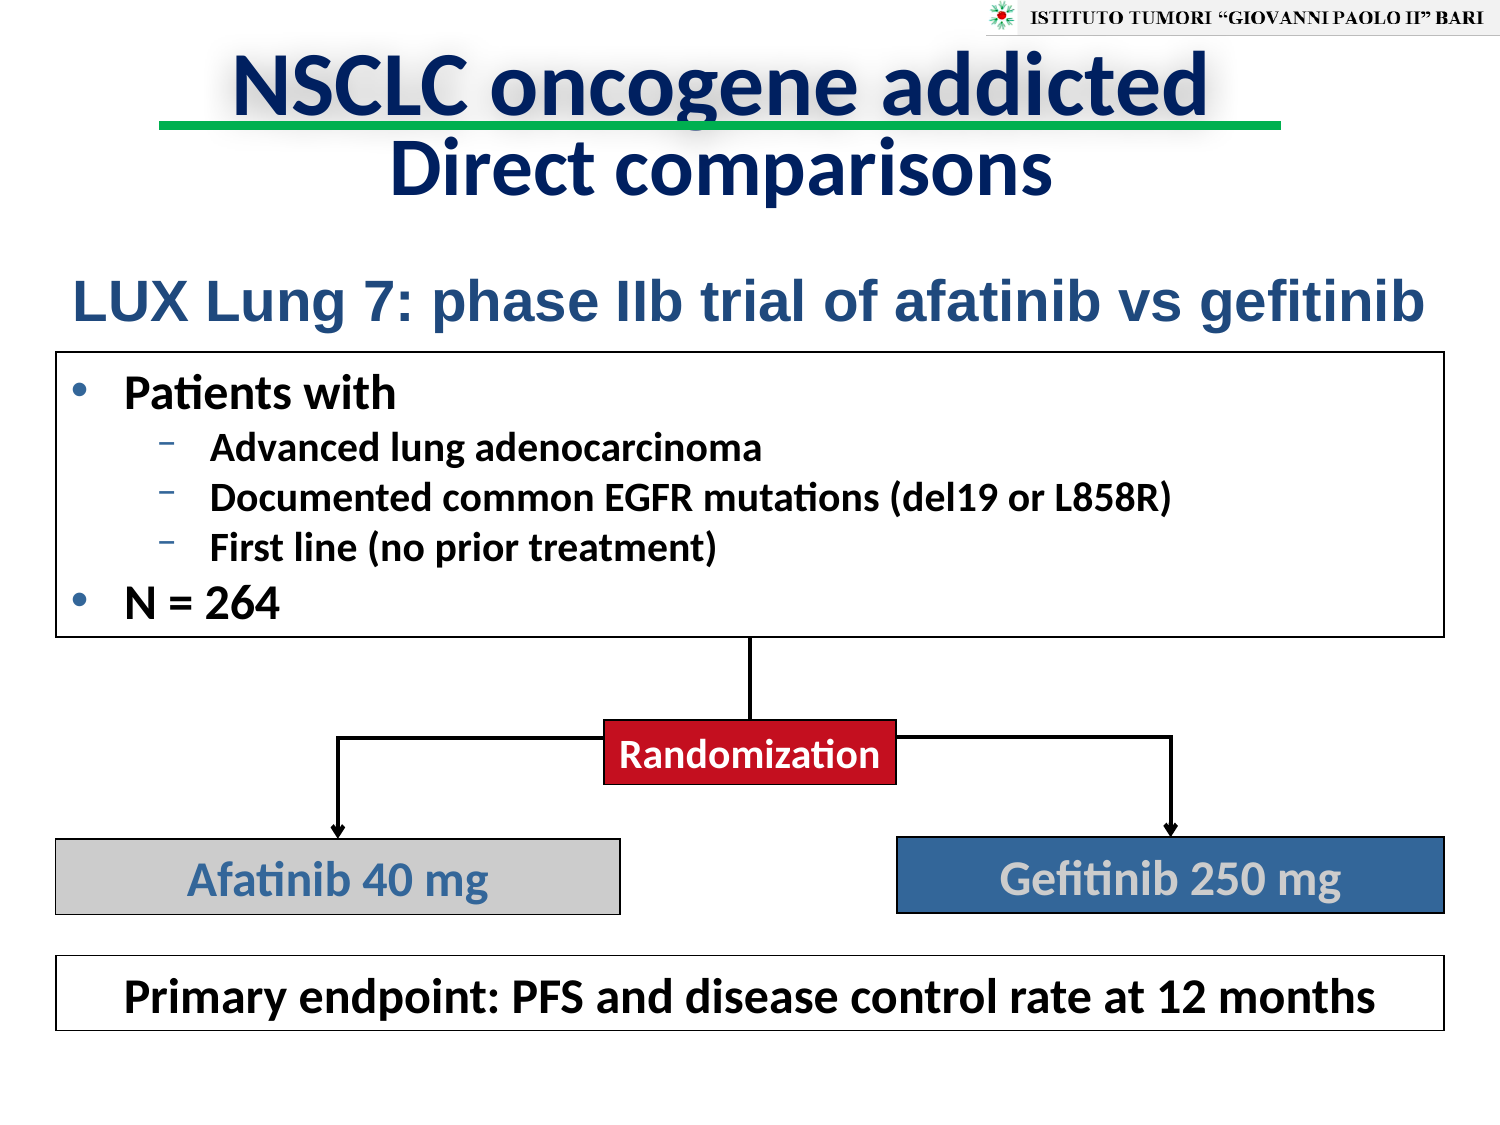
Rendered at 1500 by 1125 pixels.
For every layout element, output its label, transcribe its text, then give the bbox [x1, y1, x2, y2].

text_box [865, 531, 1056, 954]
picture [985, 0, 1500, 43]
text_box LUX Lung 7: phase IIb trial of afatinib vs gefitinib [0, 256, 1500, 445]
text_box Primary endpoint: PFS and disease control rate at 12 months [55, 955, 1445, 1031]
text_box Afatinib 40 mg [55, 838, 443, 915]
text_box Randomization [643, 719, 860, 785]
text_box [448, 537, 640, 950]
text_box Patients with Advanced lung adenocarcinoma Documented common EGFR mutations (del19 or L858R) First line (no prior treatment) N = 264 [55, 445, 1445, 638]
text_box Direct comparisons [152, 175, 1291, 265]
text_box NSCLC oncogene addicted [136, 11, 1307, 147]
text_box Gefitinib 250 mg [1059, 837, 1445, 914]
